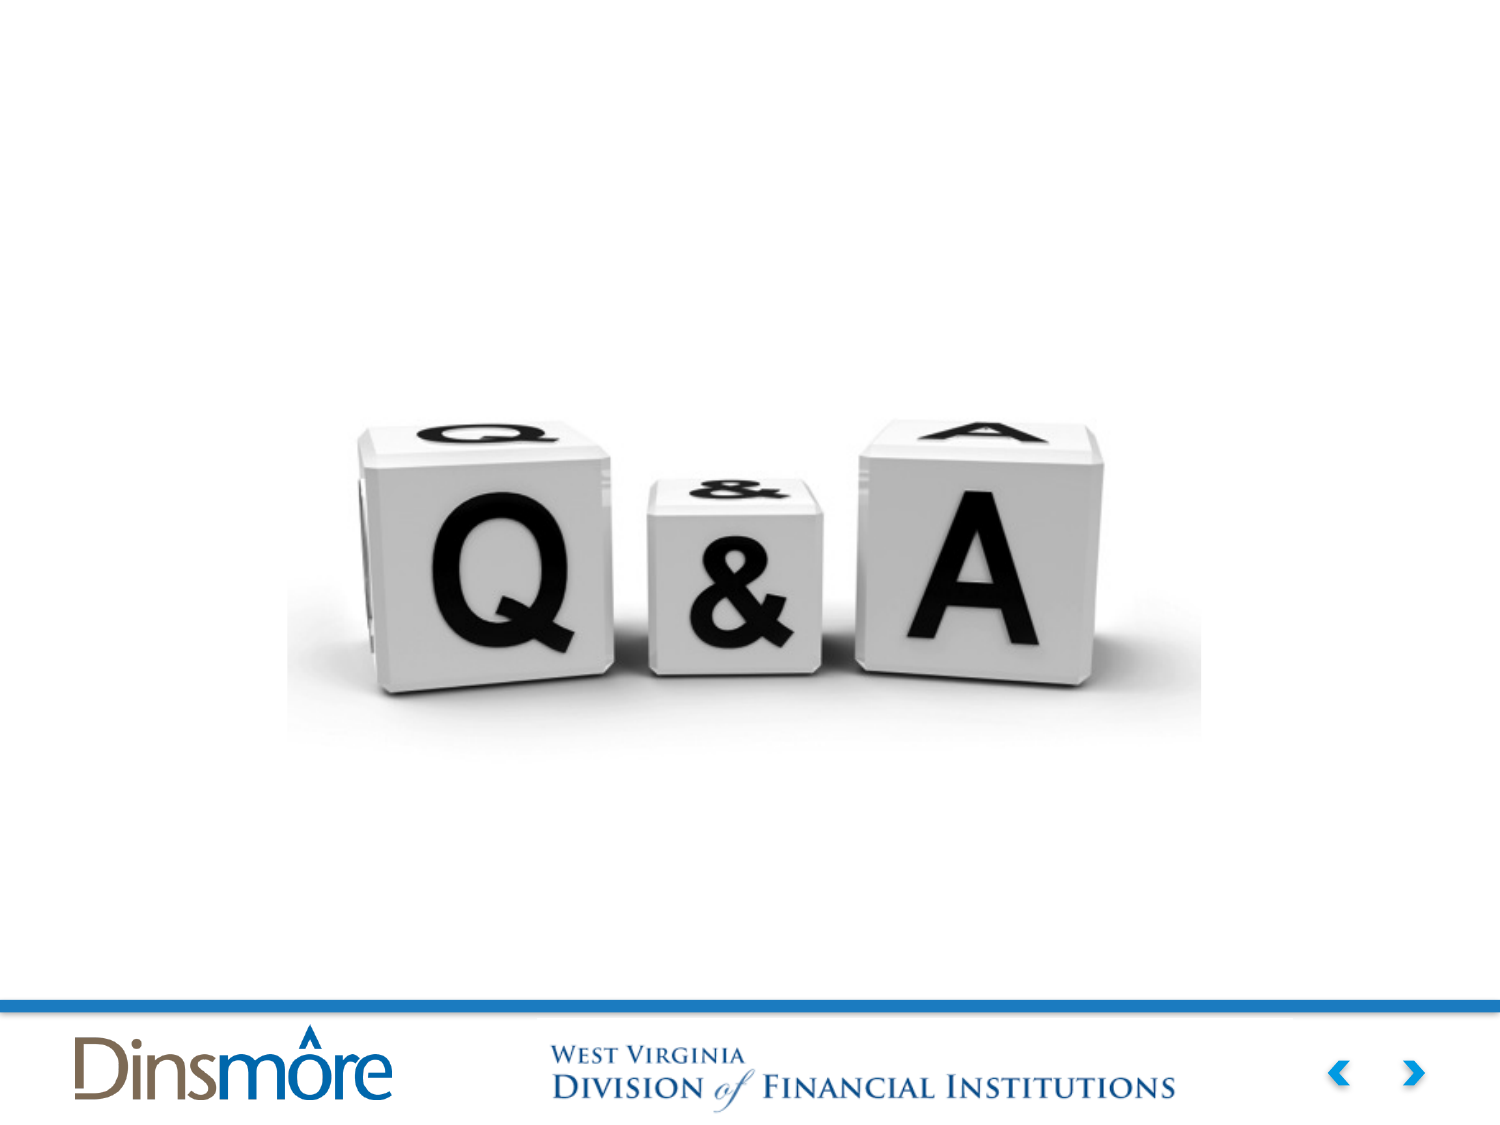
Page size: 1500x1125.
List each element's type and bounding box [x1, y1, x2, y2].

picture [537, 1018, 1294, 1125]
picture [75, 1024, 392, 1100]
picture [287, 287, 1202, 819]
